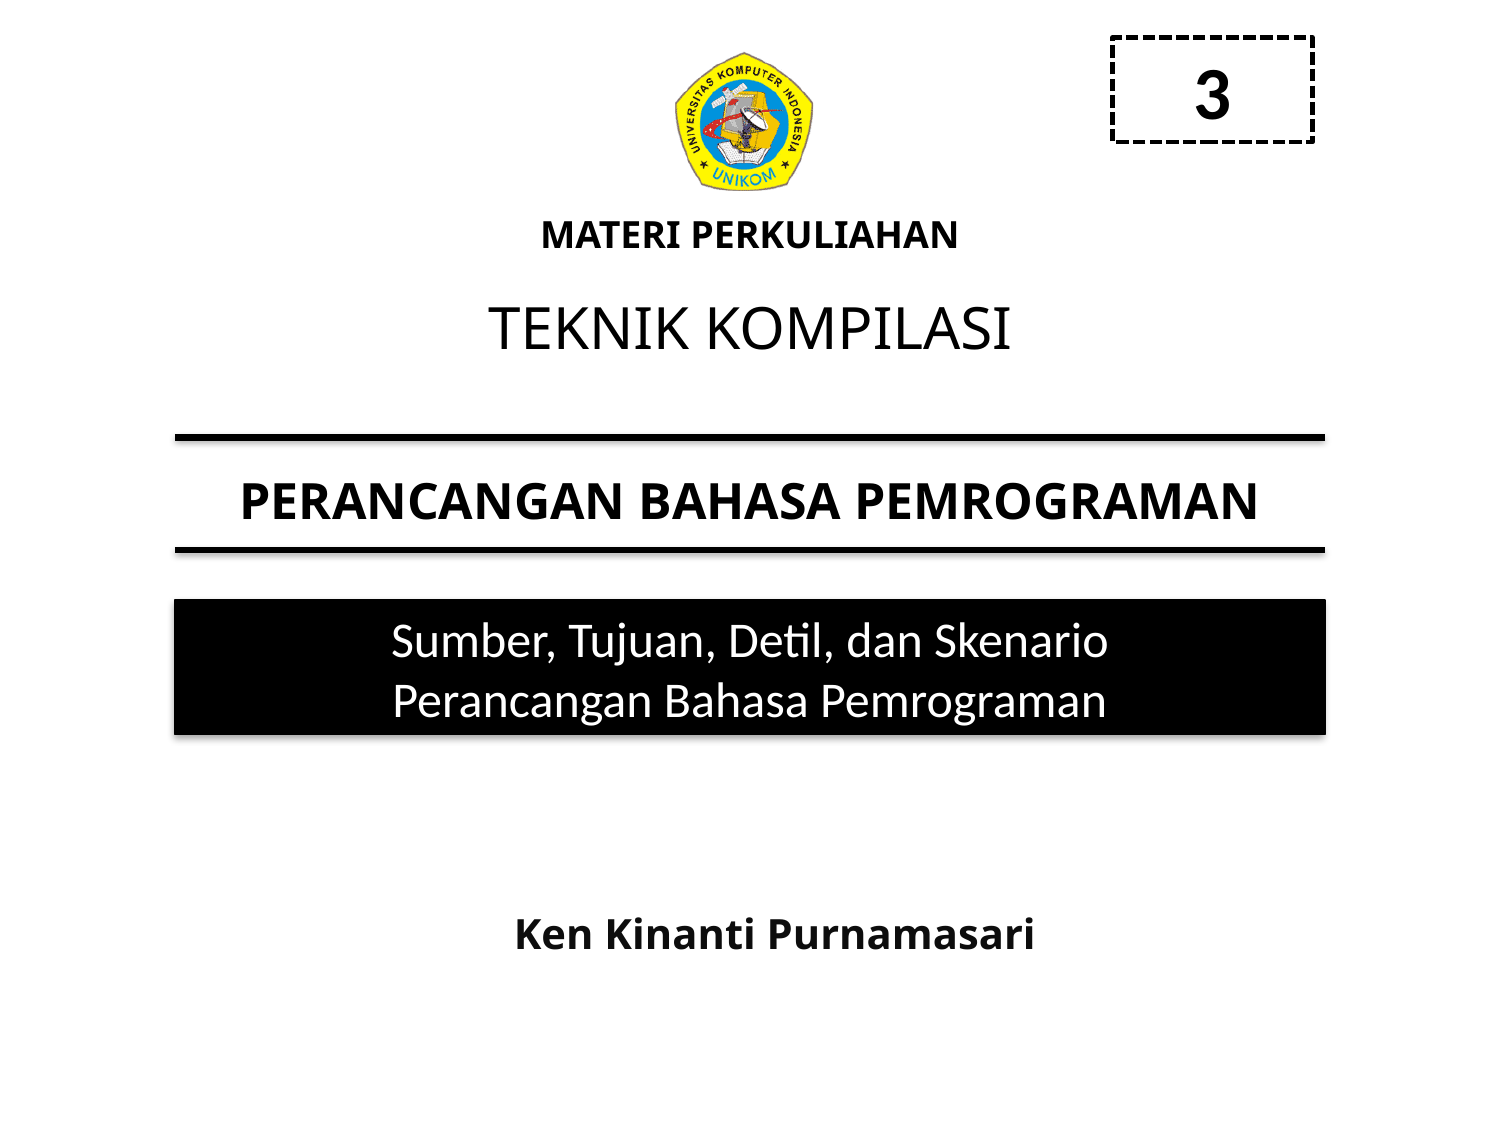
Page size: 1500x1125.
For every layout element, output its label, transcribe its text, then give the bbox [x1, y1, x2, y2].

text_box 3 [1110, 35, 1315, 144]
text_box PERANCANGAN BAHASA PEMROGRAMAN [174, 462, 1325, 538]
subtitle Ken Kinanti Purnamasari [399, 900, 1150, 988]
title MATERI PERKULIAHAN TEKNIK KOMPILASI [125, 149, 1375, 400]
picture [674, 49, 814, 191]
text_box Sumber, Tujuan, Detil, dan Skenario Perancangan Bahasa Pemrograman [174, 599, 1326, 735]
